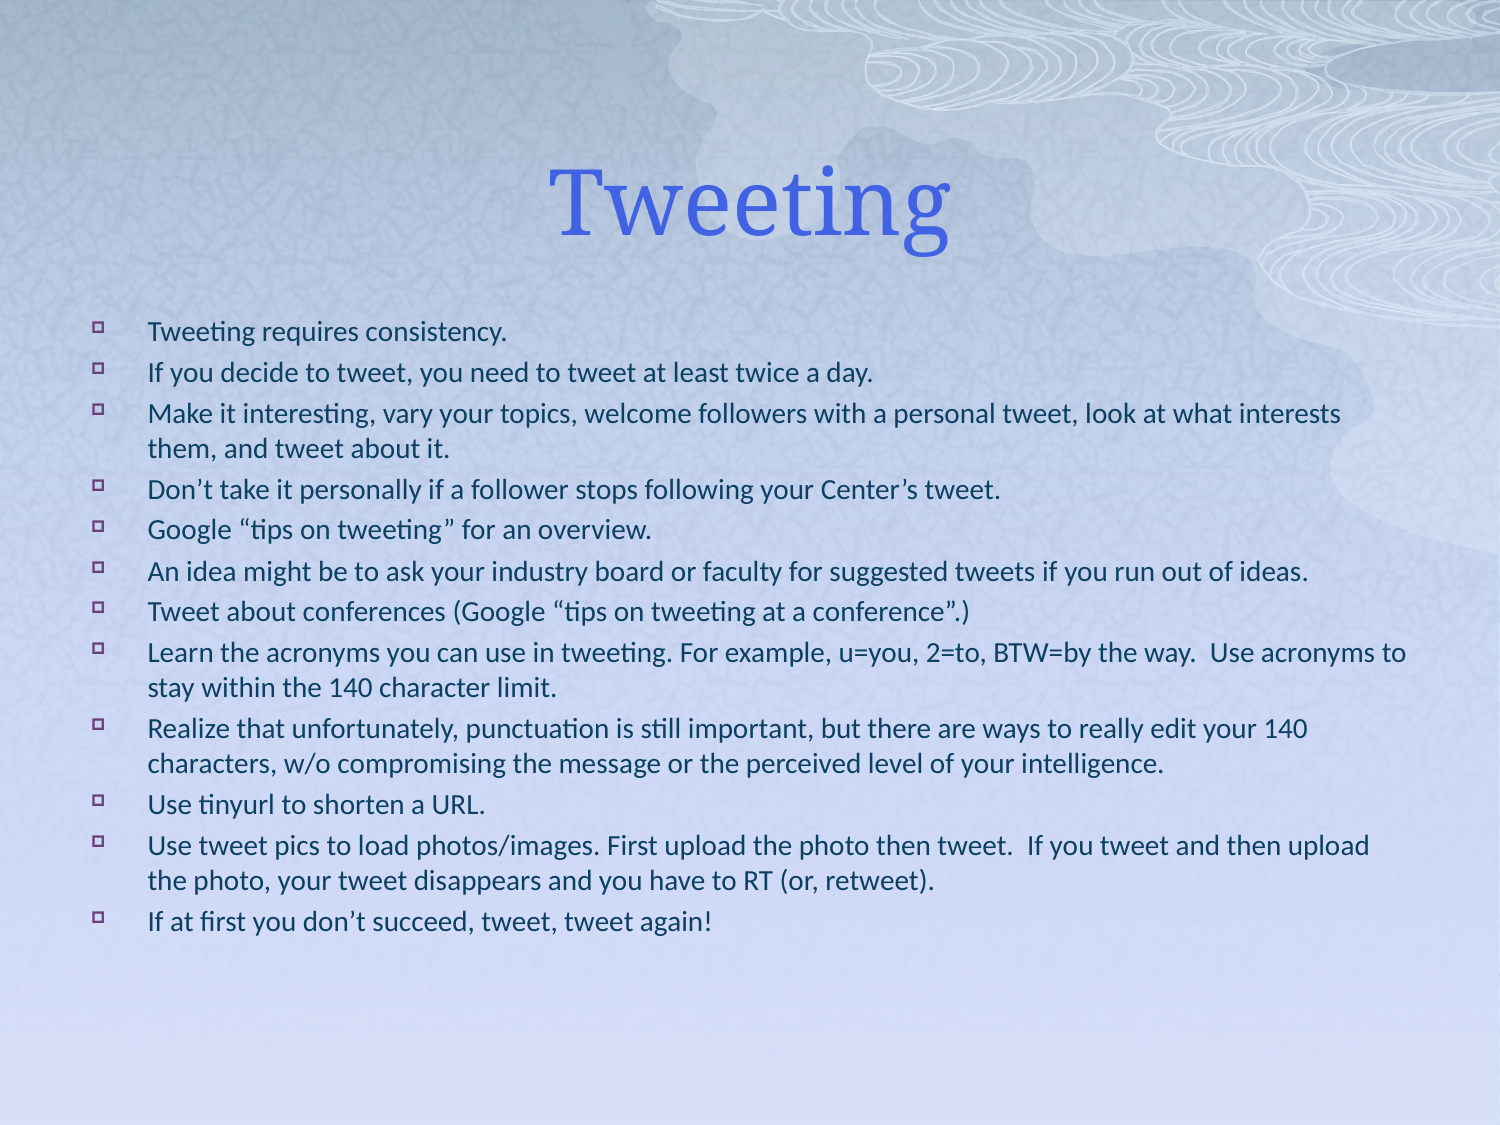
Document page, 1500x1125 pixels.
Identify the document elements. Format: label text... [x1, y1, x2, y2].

title Tweeting [75, 105, 1425, 293]
list Tweeting requires consistency. If you decide to tweet, you need to tweet at least twice a day. Make it interesting, vary your topics, welcome followers with a personal tweet, look at what interests them, and tweet about it. Don’t take it personally if a follower stops following your Center’s tweet. Google “tips on tweeting” for an overview. An idea might be to ask your industry board or faculty for suggested tweets if you run out of ideas. Tweet about conferences (Google “tips on tweeting at a conference”.) Learn the acronyms you can use in tweeting. For example, u=you, 2=to, BTW=by the way. Use acronyms to stay within the 140 character limit. Realize that unfortunately, punctuation is still important, but there are ways to really edit your 140 characters, w/o compromising the message or the perceived level of your intelligence. Use tinyurl to shorten a URL. Use tweet pics to load photos/images. First upload the photo then tweet. If you tweet and then upload the photo, your tweet disappears and you have to RT (or, retweet). If at first you don’t succeed, tweet, tweet again! [76, 304, 1430, 1032]
